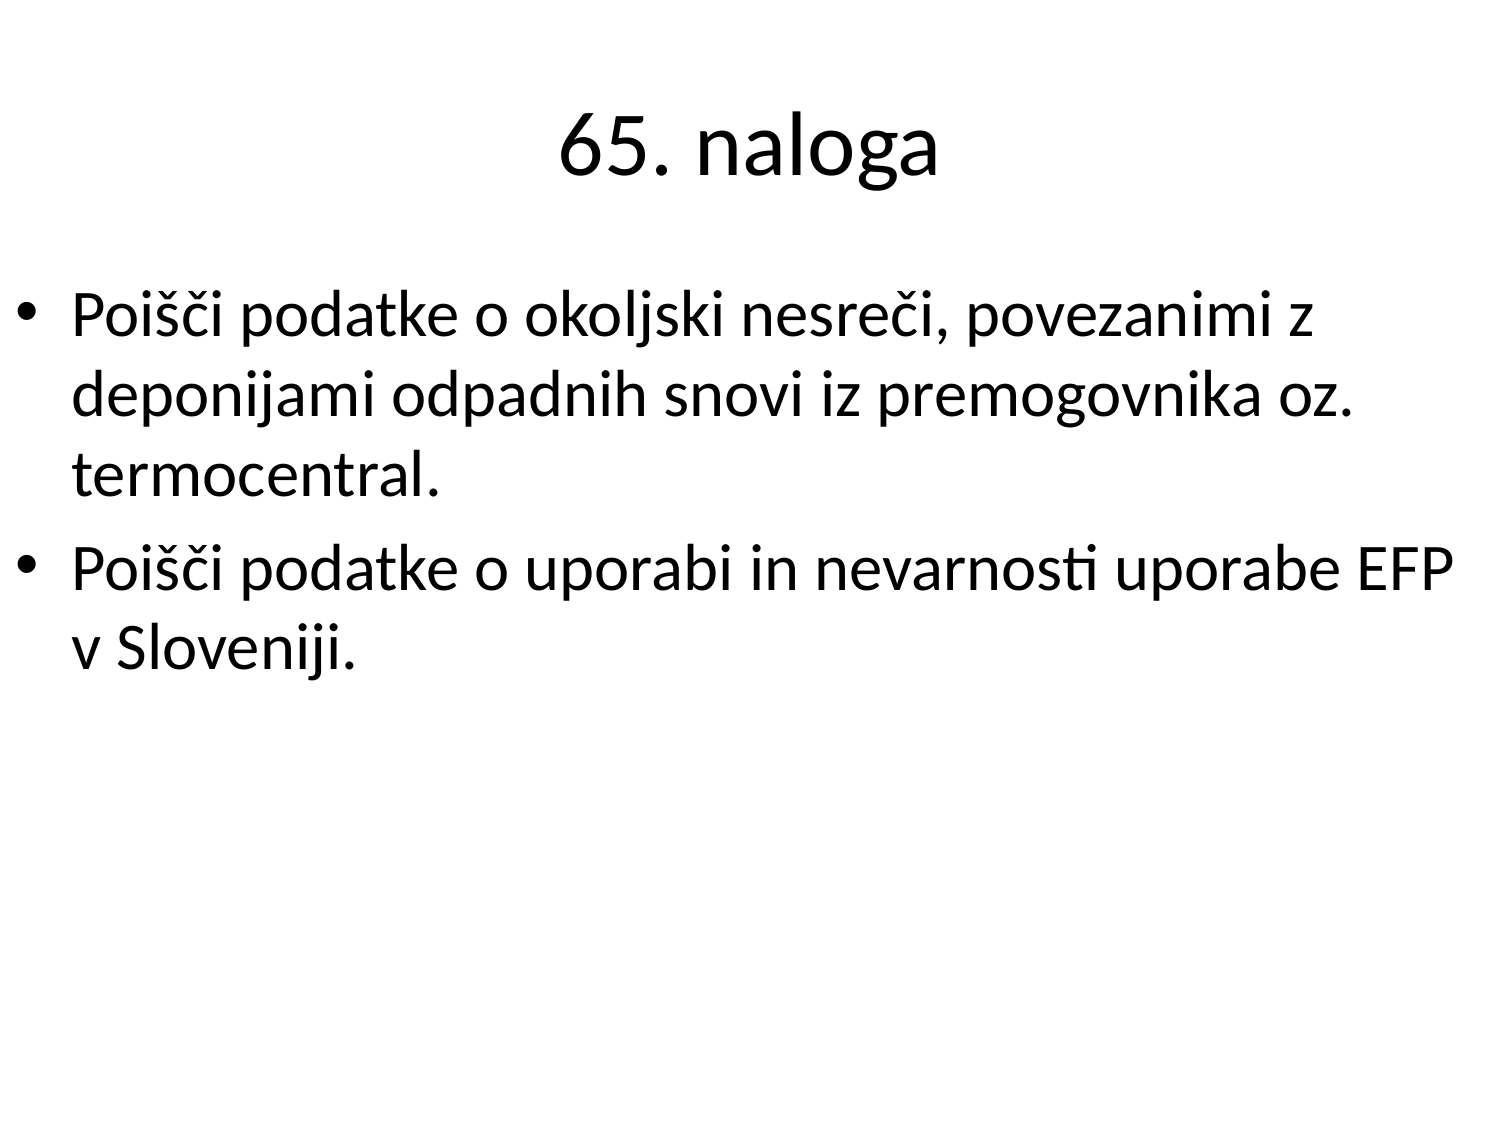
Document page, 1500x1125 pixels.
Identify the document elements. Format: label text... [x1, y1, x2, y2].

title 65. naloga [75, 45, 1425, 233]
list Poišči podatke o okoljski nesreči, povezanimi z deponijami odpadnih snovi iz premogovnika oz. termocentral. Poišči podatke o uporabi in nevarnosti uporabe EFP v Sloveniji. [0, 262, 1500, 1005]
